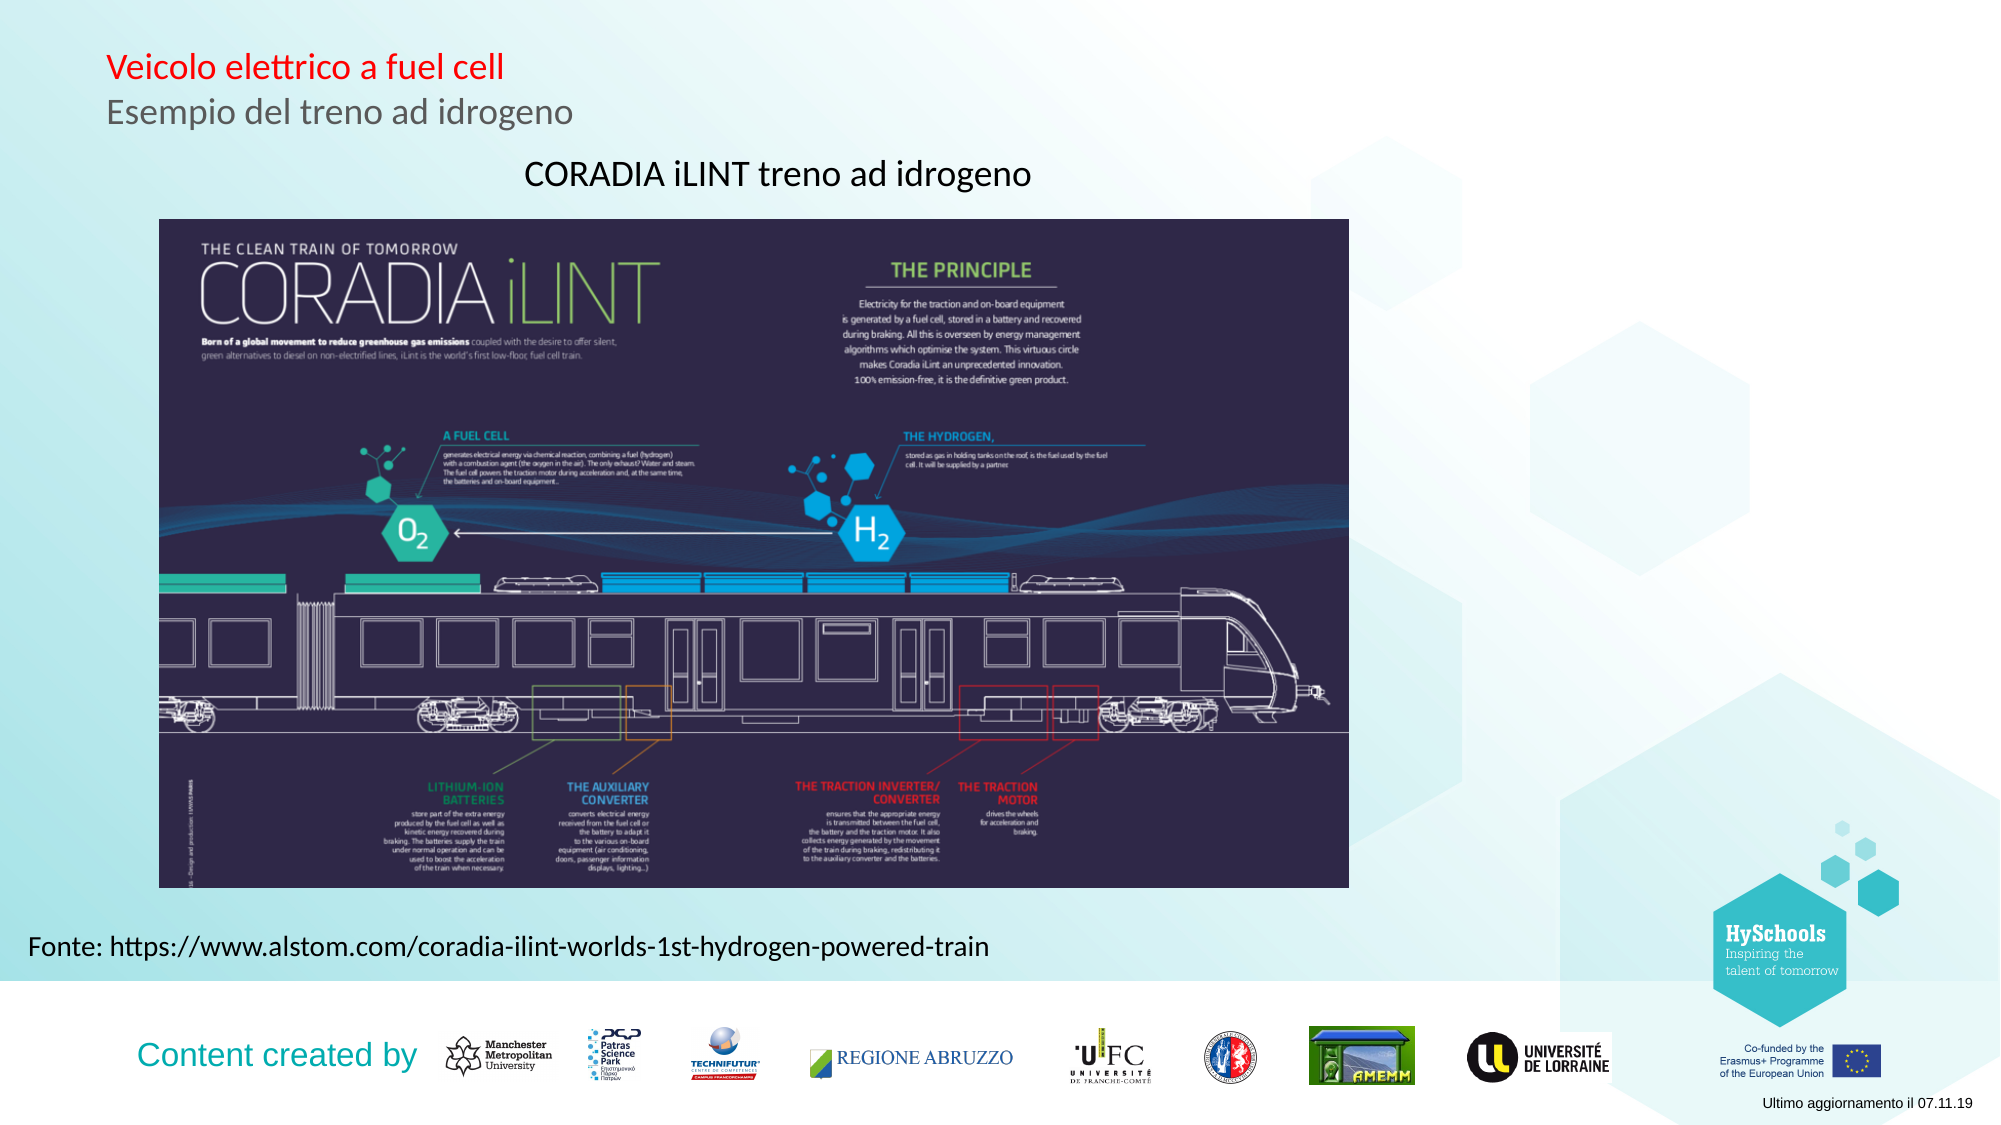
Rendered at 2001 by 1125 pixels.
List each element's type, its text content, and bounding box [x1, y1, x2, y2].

text_box Fonte: https://www.alstom.com/coradia-ilint-worlds-1st-hydrogen-powered-train [13, 919, 1042, 970]
picture [0, 0, 2000, 1125]
text_box Veicolo elettrico a fuel cell Esempio del treno ad idrogeno [91, 34, 618, 139]
text_box Ultimo aggiornamento il 07.11.19 [1747, 1086, 1988, 1119]
text_box CORADIA iLINT treno ad idrogeno [509, 141, 1053, 202]
